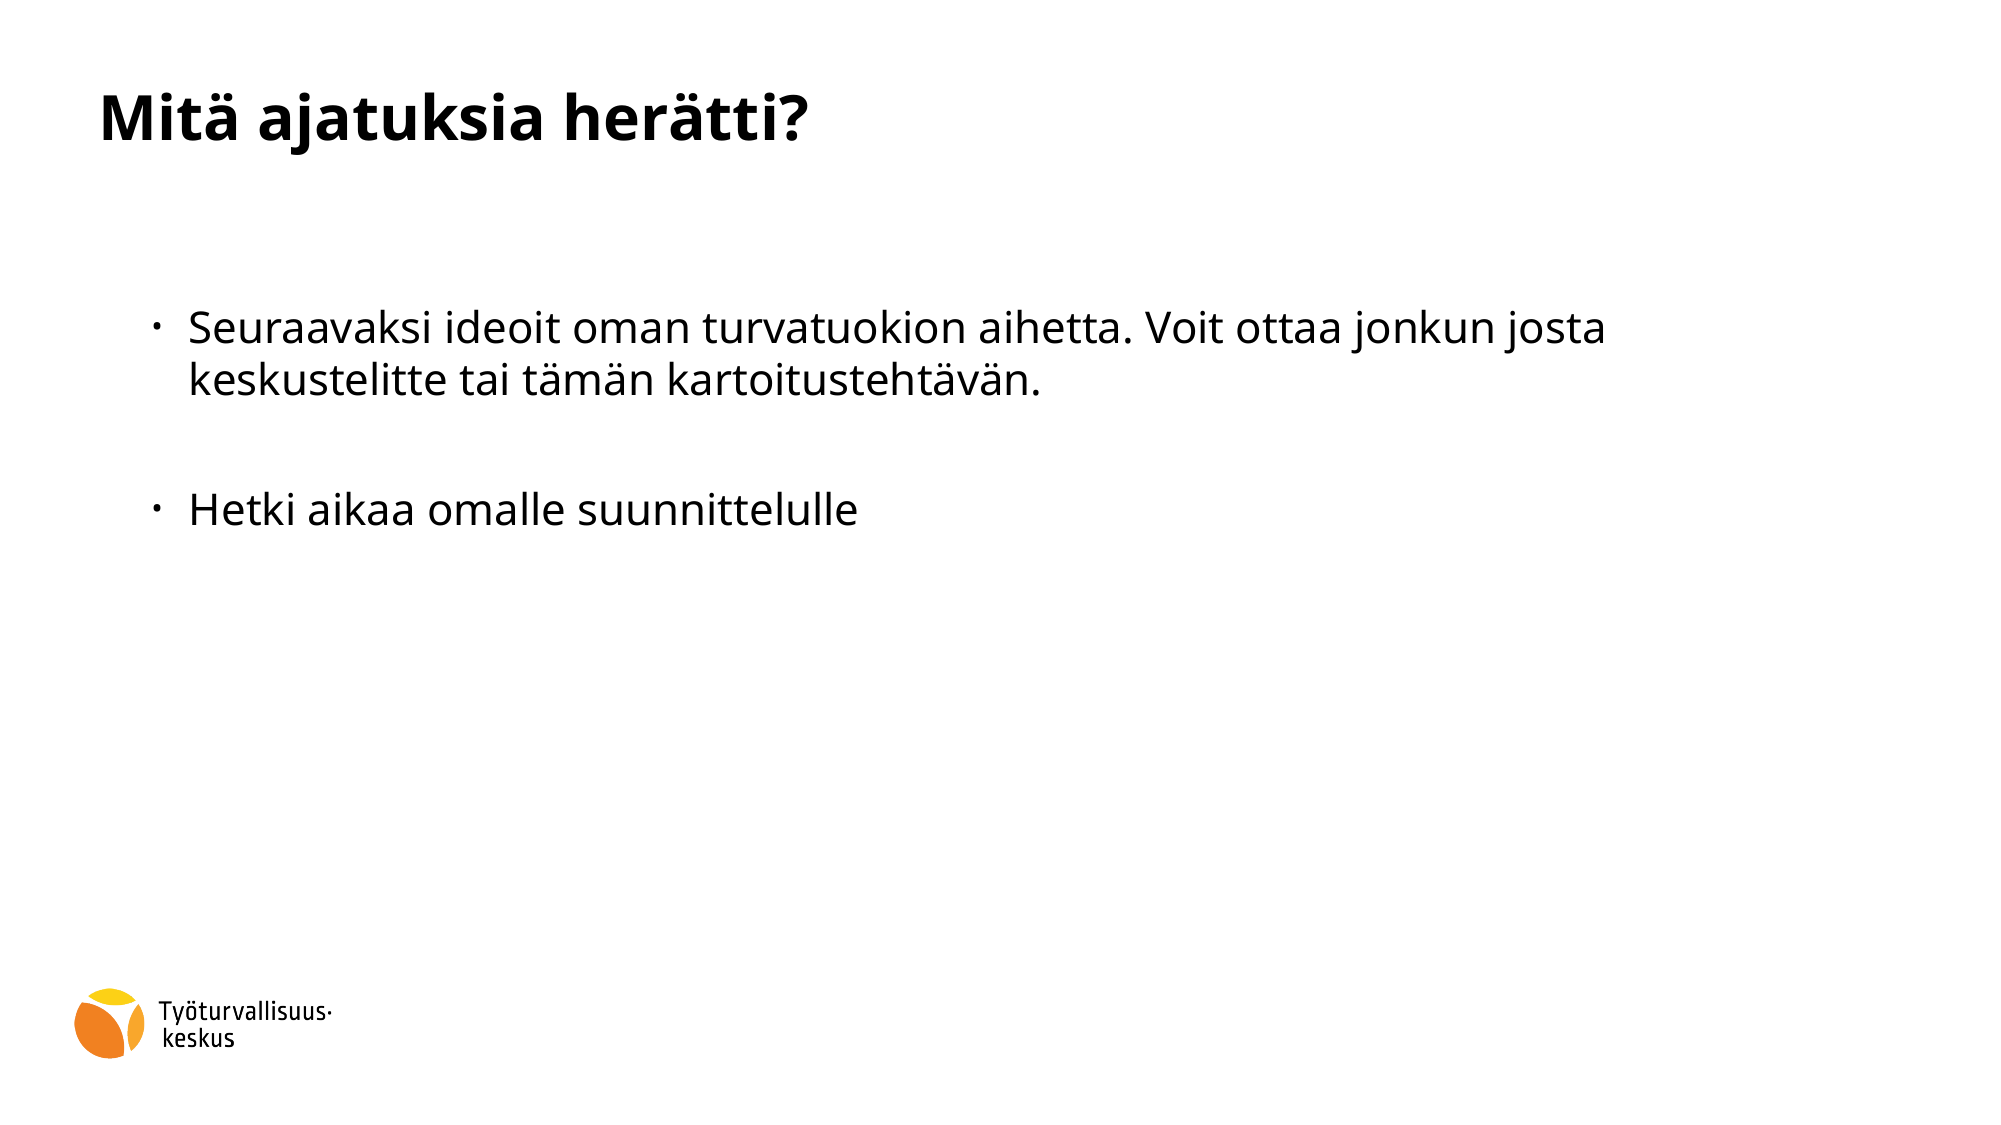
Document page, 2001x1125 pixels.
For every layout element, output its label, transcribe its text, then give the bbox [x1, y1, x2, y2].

list Seuraavaksi ideoit oman turvatuokion aihetta. Voit ottaa jonkun josta keskustelitte tai tämän kartoitustehtävän. Hetki aikaa omalle suunnittelulle [151, 299, 1723, 972]
title Mitä ajatuksia herätti? [98, 78, 1545, 230]
picture [74, 988, 389, 1063]
